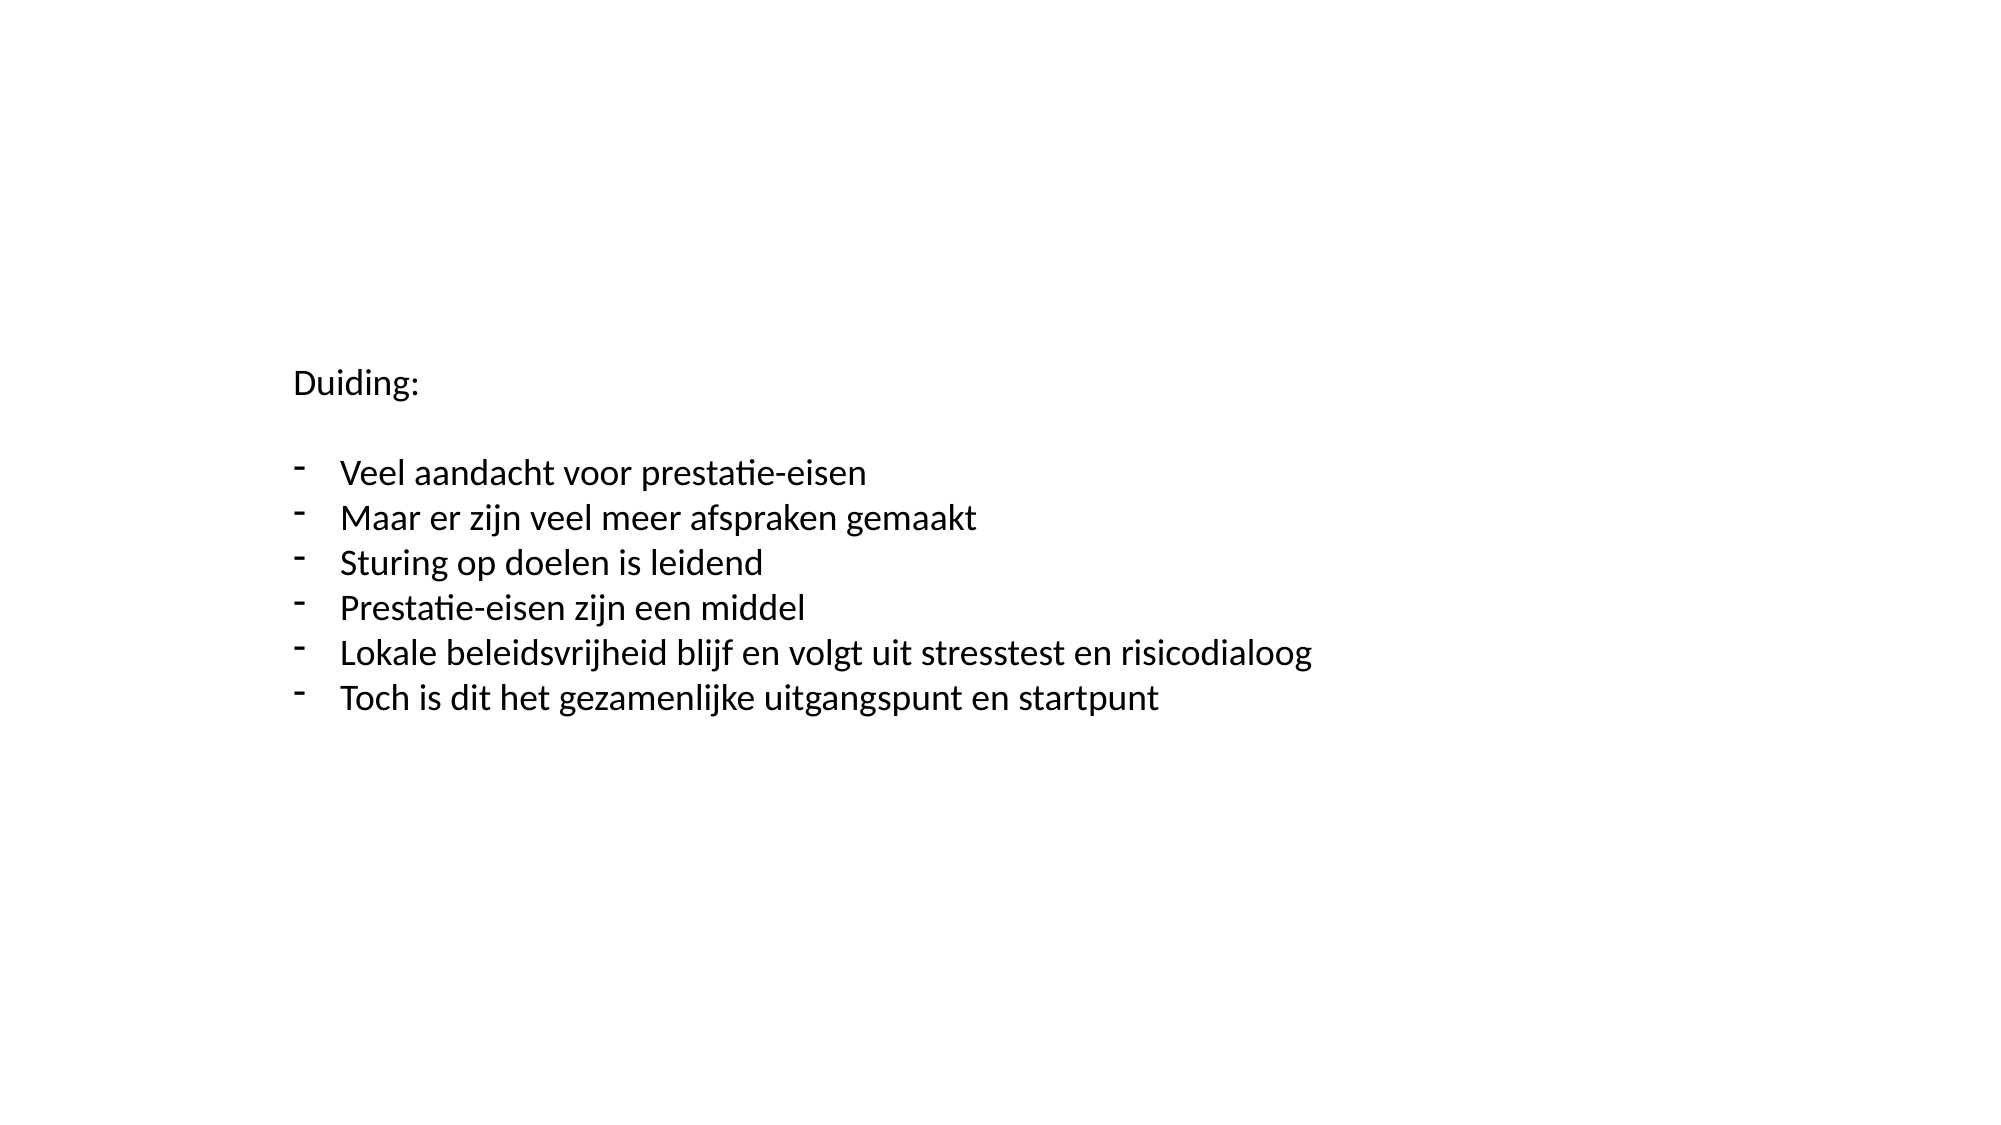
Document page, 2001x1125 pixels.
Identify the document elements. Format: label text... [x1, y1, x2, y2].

text_box Duiding: Veel aandacht voor prestatie-eisen Maar er zijn veel meer afspraken gemaakt Sturing op doelen is leidend Prestatie-eisen zijn een middel Lokale beleidsvrijheid blijf en volgt uit stresstest en risicodialoog Toch is dit het gezamenlijke uitgangspunt en startpunt [278, 350, 1329, 726]
